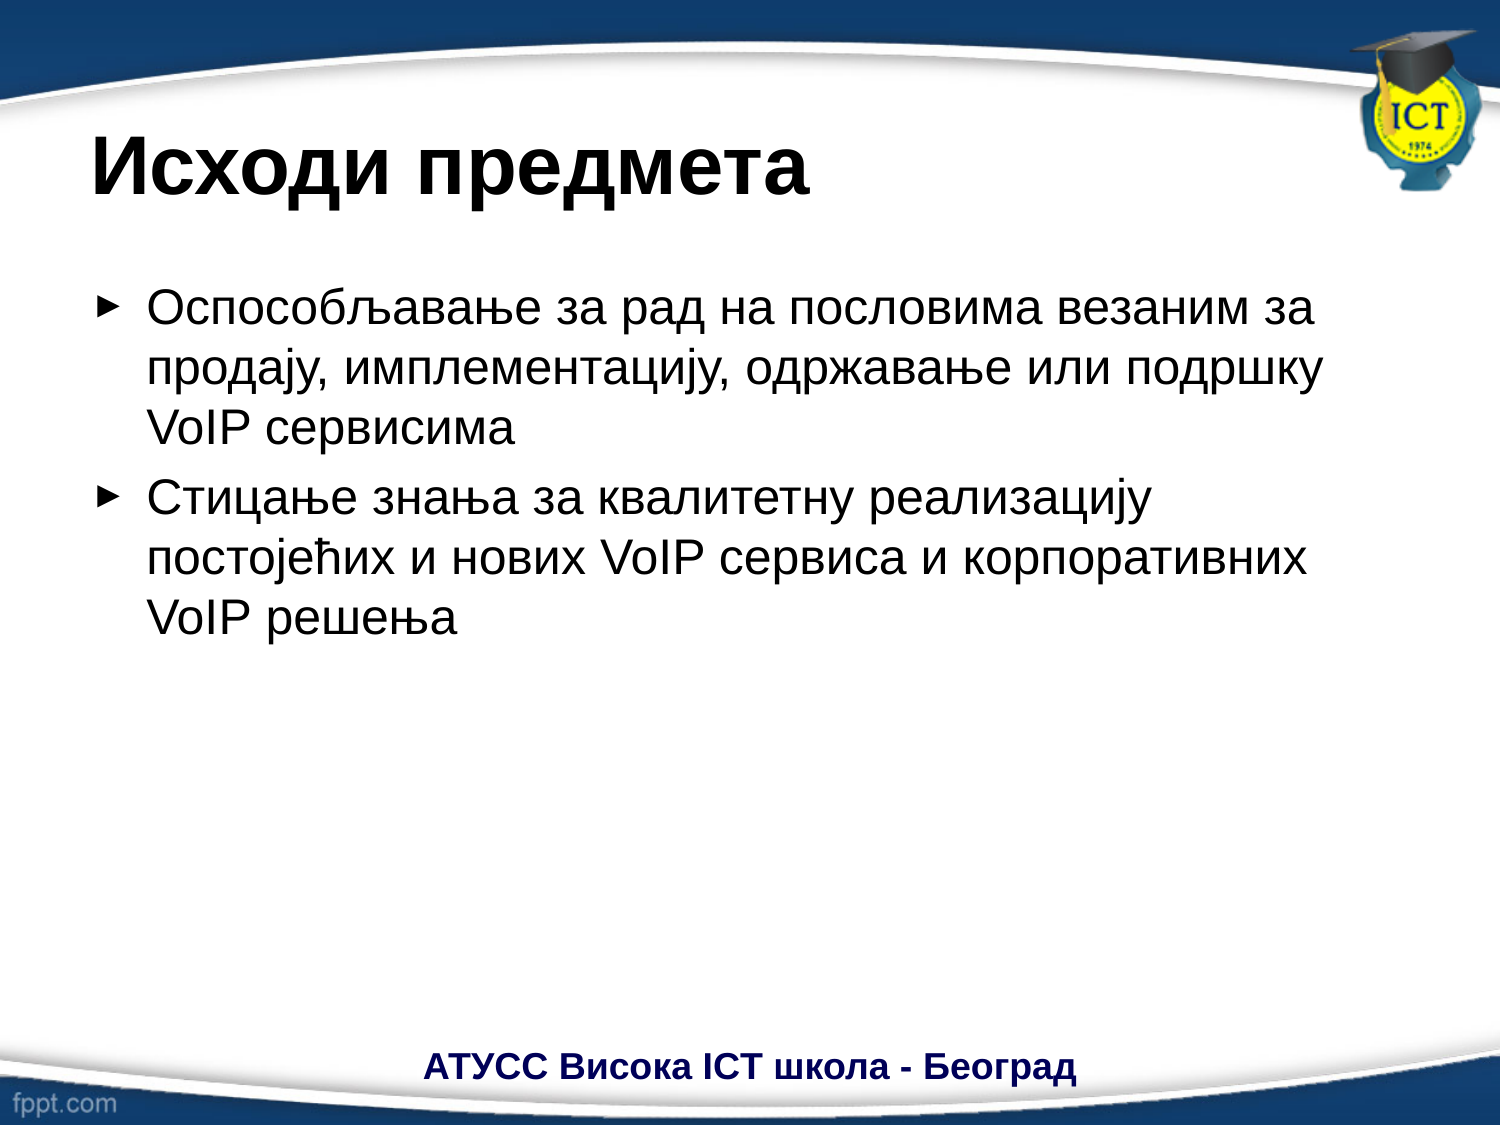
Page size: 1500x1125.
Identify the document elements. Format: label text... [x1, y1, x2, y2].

list Оспособљавање за рад на пословима везаним за продају, имплементацију, одржавање или подршку VoIP сервисима Стицање знања за квалитетну реализацију постојећих и нових VoIP сервиса и корпоративних VoIP решења [74, 266, 1426, 1010]
picture [0, 0, 1500, 1125]
title Исходи предмета [74, 89, 1270, 233]
